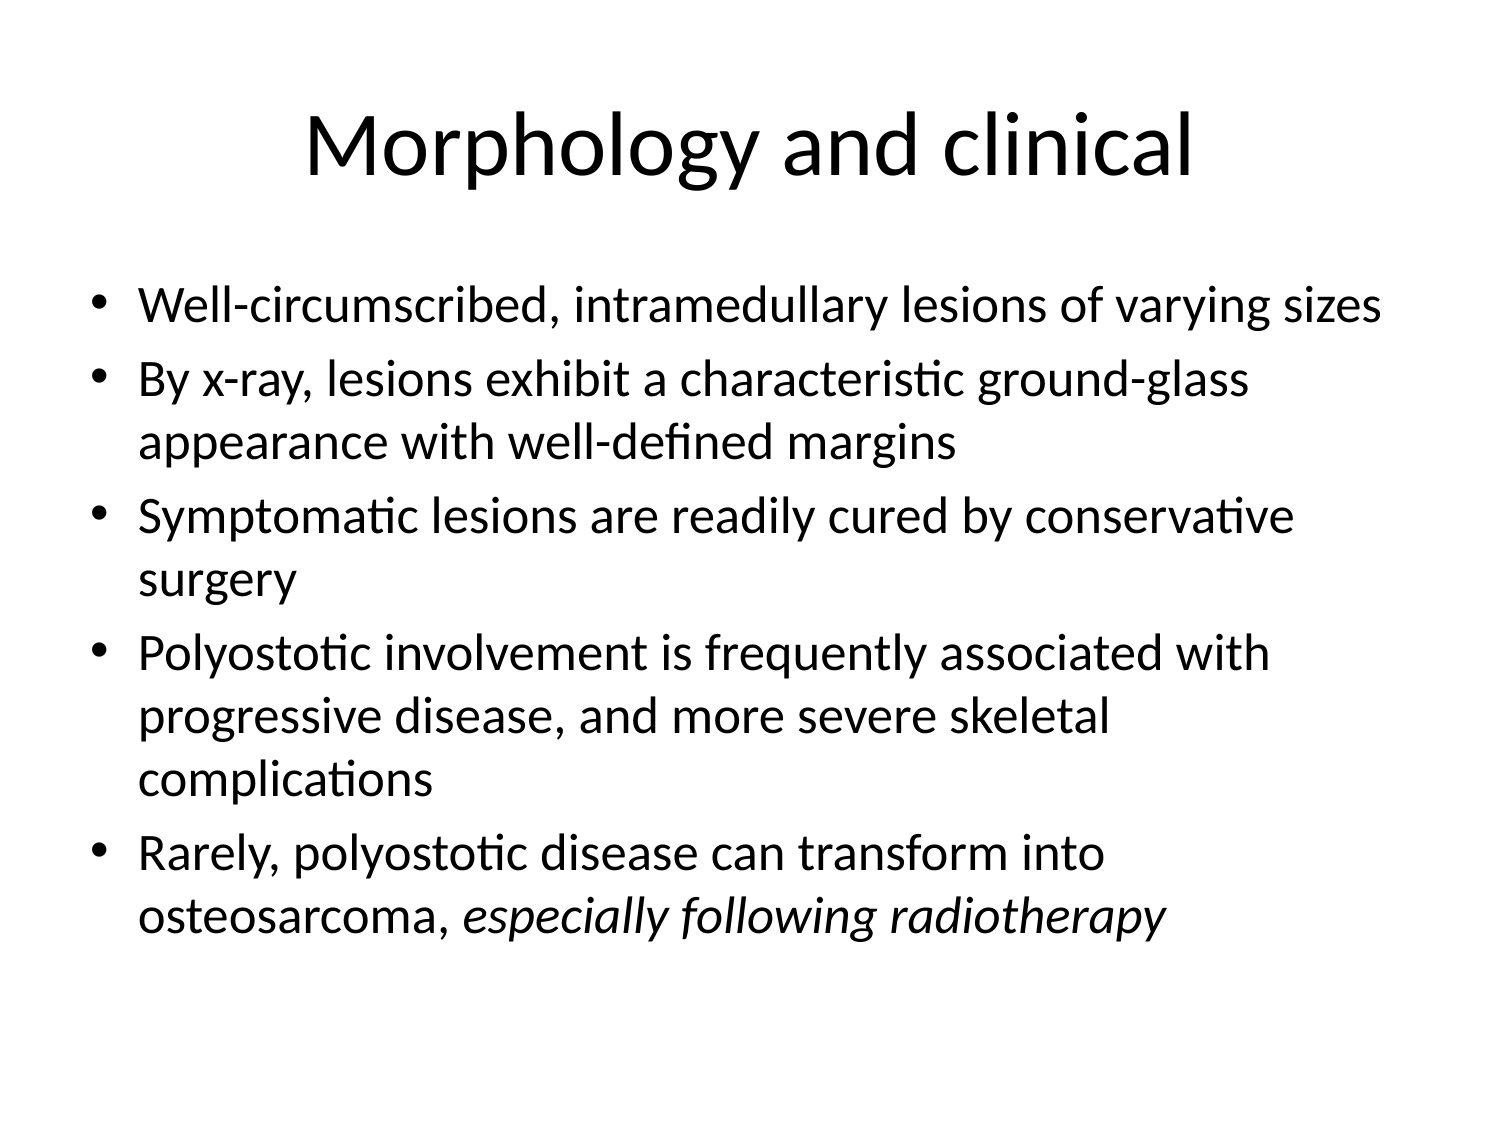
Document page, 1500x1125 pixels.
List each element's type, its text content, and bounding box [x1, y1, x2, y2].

list Well-circumscribed, intramedullary lesions of varying sizes By x-ray, lesions exhibit a characteristic ground-glass appearance with well-defined margins Symptomatic lesions are readily cured by conservative surgery Polyostotic involvement is frequently associated with progressive disease, and more severe skeletal complications Rarely, polyostotic disease can transform into osteosarcoma, especially following radiotherapy [75, 262, 1425, 1005]
title Morphology and clinical [75, 45, 1425, 233]
